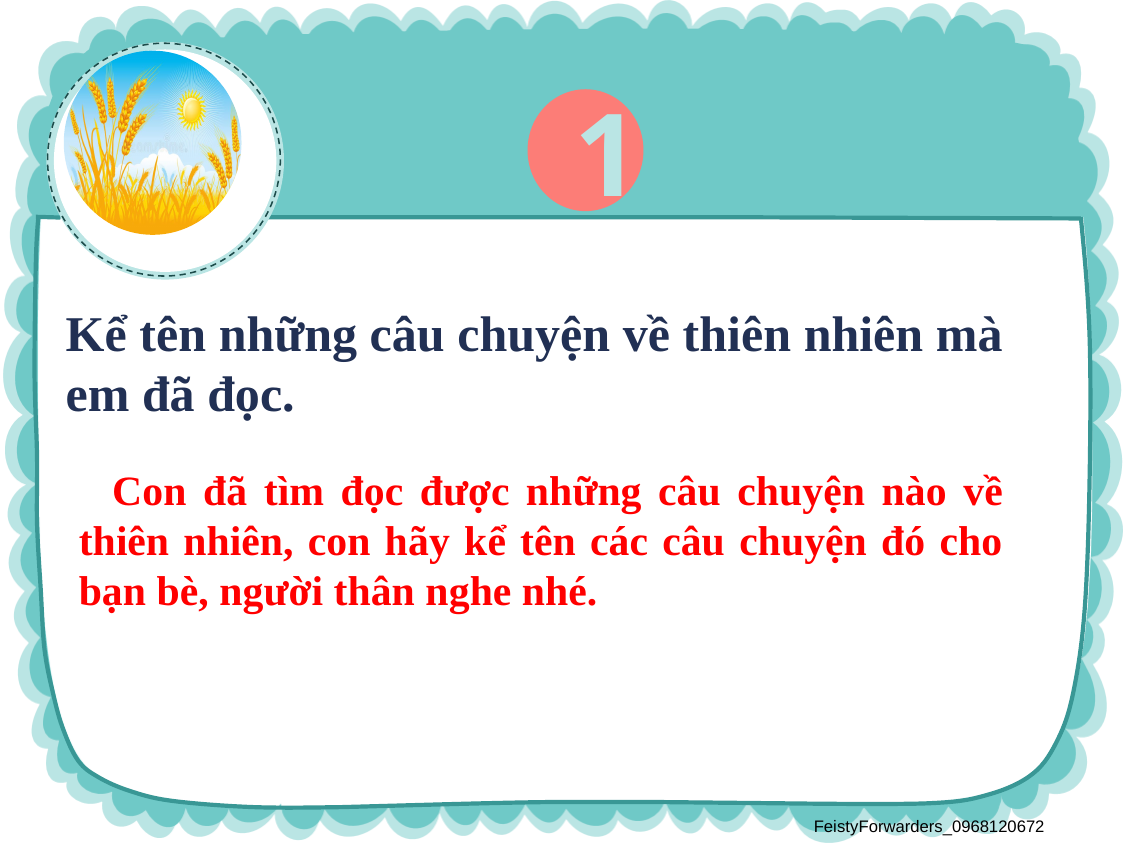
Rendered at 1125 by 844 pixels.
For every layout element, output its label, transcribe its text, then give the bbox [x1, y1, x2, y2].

text_box 1 [525, 87, 646, 214]
text_box Con đã tìm đọc được những câu chuyện nào về thiên nhiên, con hãy kể tên các câu chuyện đó cho bạn bè, người thân nghe nhé. [63, 455, 1019, 621]
text_box Kể tên những câu chuyện về thiên nhiên mà em đã đọc. [50, 293, 1019, 429]
picture [0, 0, 1125, 844]
